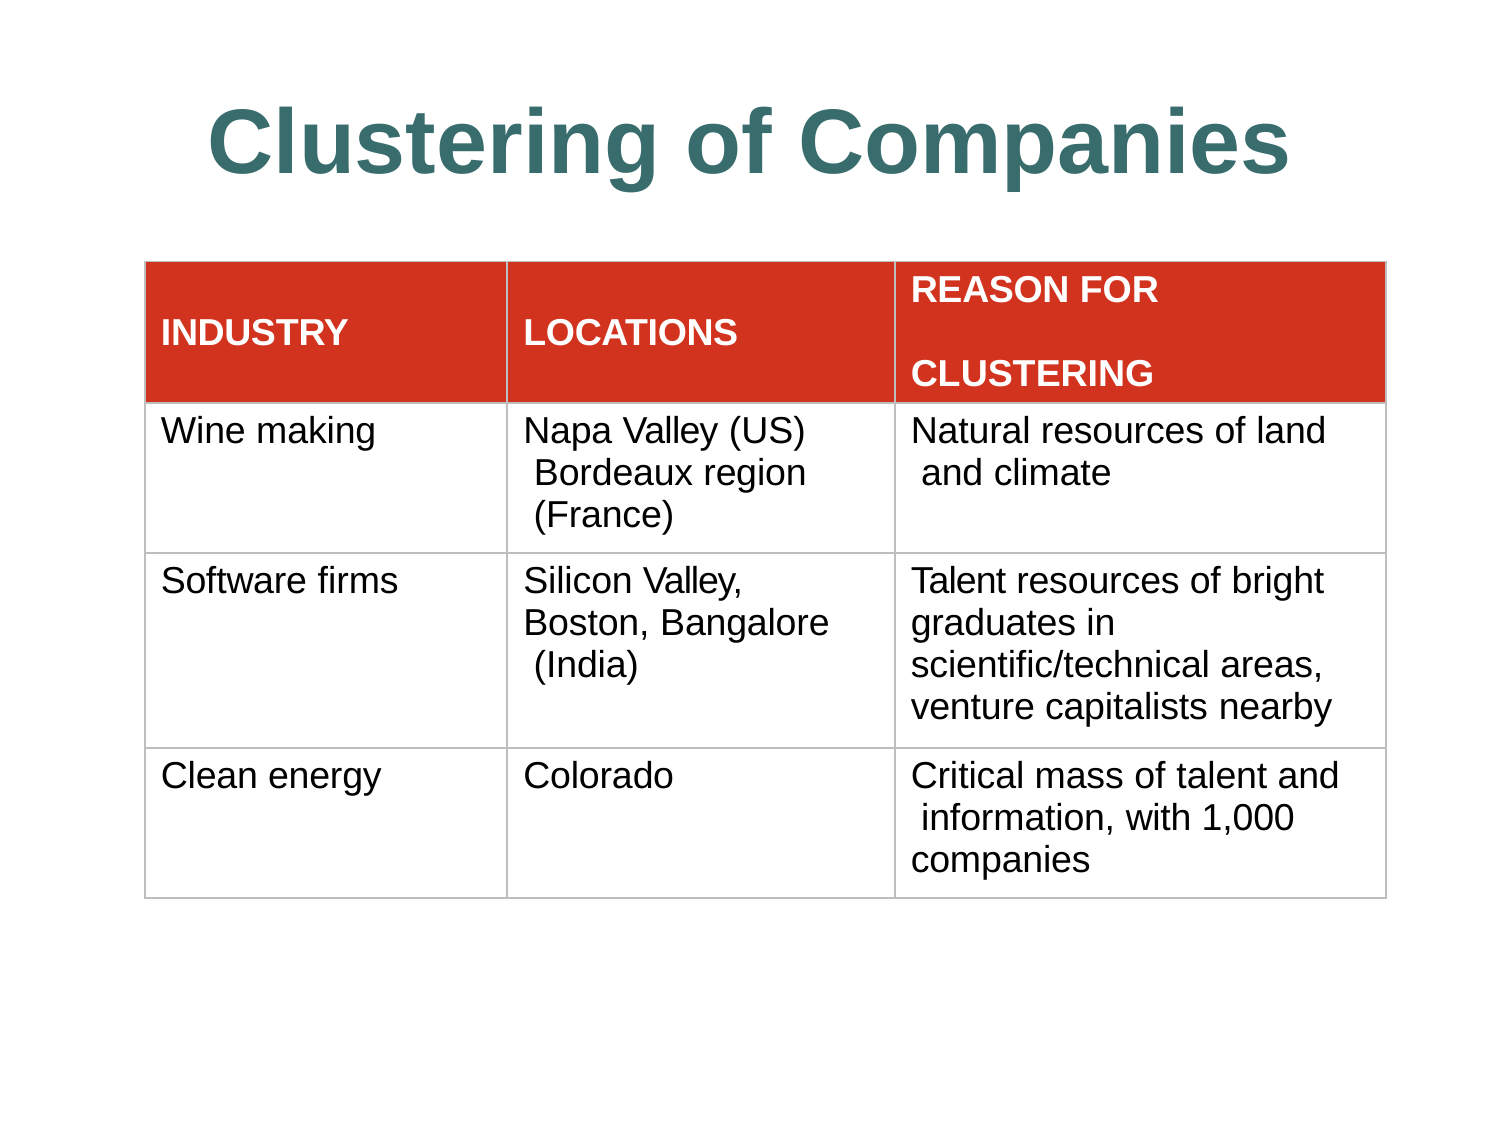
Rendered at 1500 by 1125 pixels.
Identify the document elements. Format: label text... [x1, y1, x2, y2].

table_cell Software firms [146, 554, 506, 747]
table_cell Clean energy [146, 749, 506, 897]
table_cell Wine making [146, 404, 506, 552]
table_header REASON FOR CLUSTERING [896, 262, 1385, 402]
table_cell Napa Valley (US) Bordeaux region (France) [508, 404, 894, 552]
table_header LOCATIONS [508, 262, 894, 402]
title Clustering of Companies [205, 79, 1295, 261]
table_cell Talent resources of bright graduates in scientific/technical areas, venture capitalists nearby [896, 554, 1385, 747]
table_header INDUSTRY [146, 262, 506, 402]
table_cell Colorado [508, 749, 894, 897]
table_cell Critical mass of talent and information, with 1,000 companies [896, 749, 1385, 897]
table_cell Natural resources of land and climate [896, 404, 1385, 552]
table_cell Silicon Valley, Boston, Bangalore (India) [508, 554, 894, 747]
